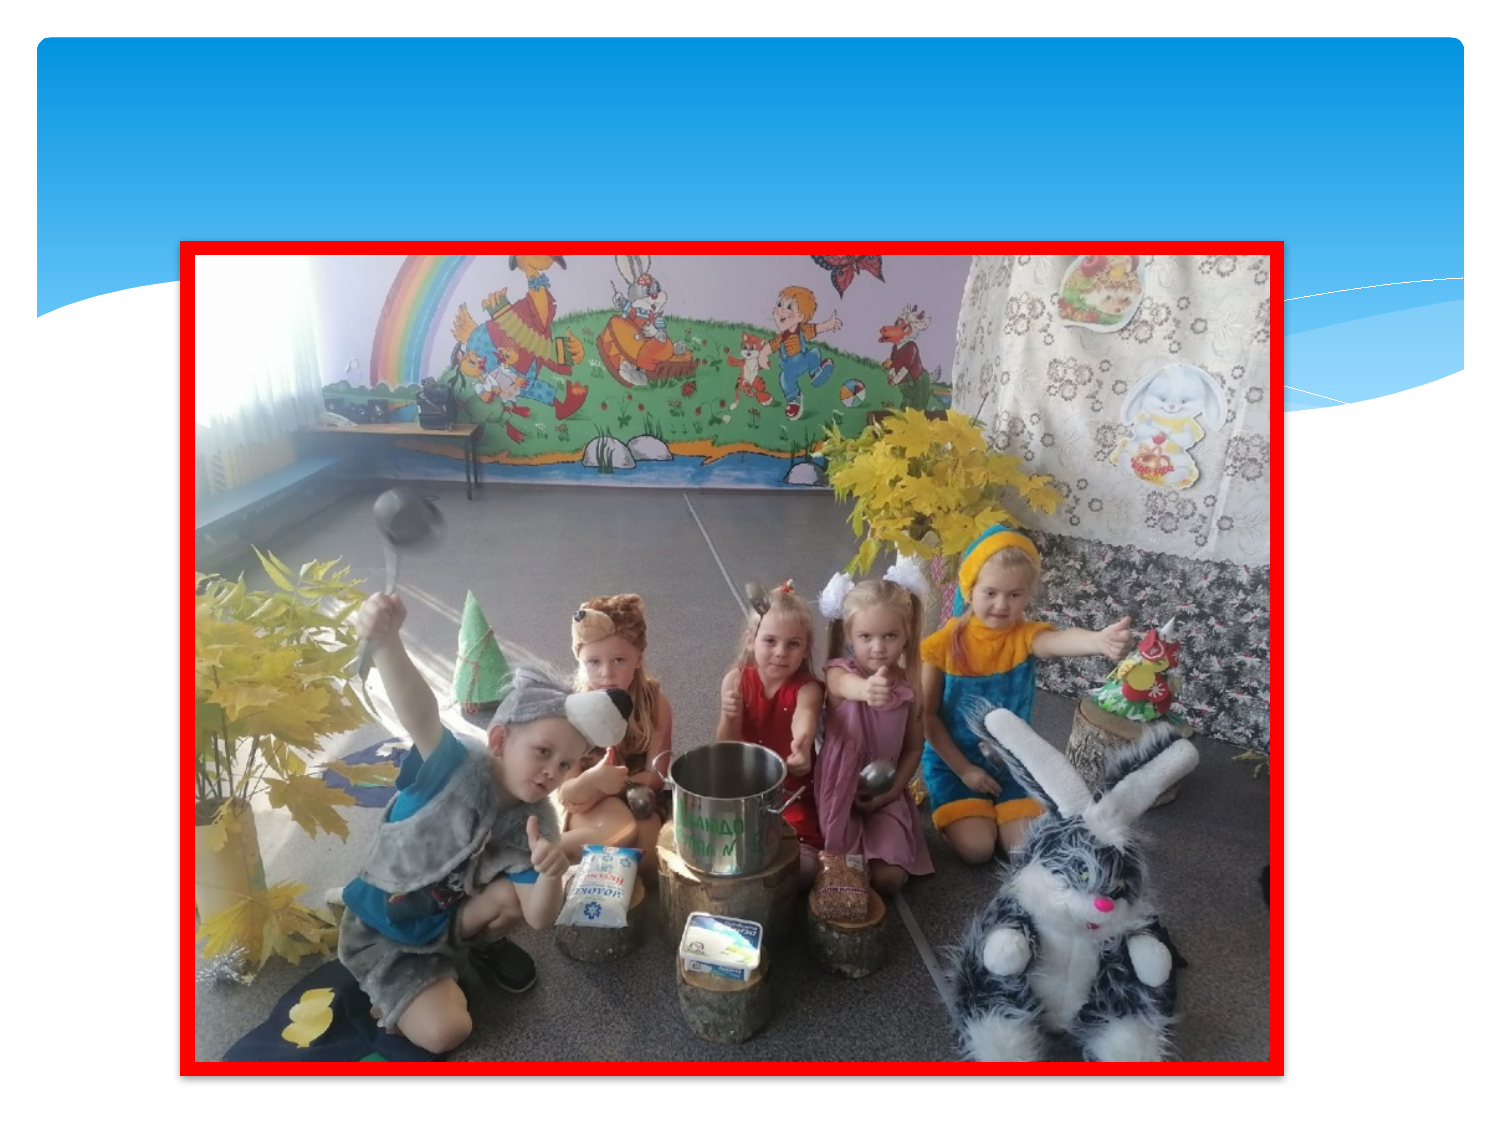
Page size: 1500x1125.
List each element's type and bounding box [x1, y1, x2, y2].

list [194, 255, 1270, 1062]
